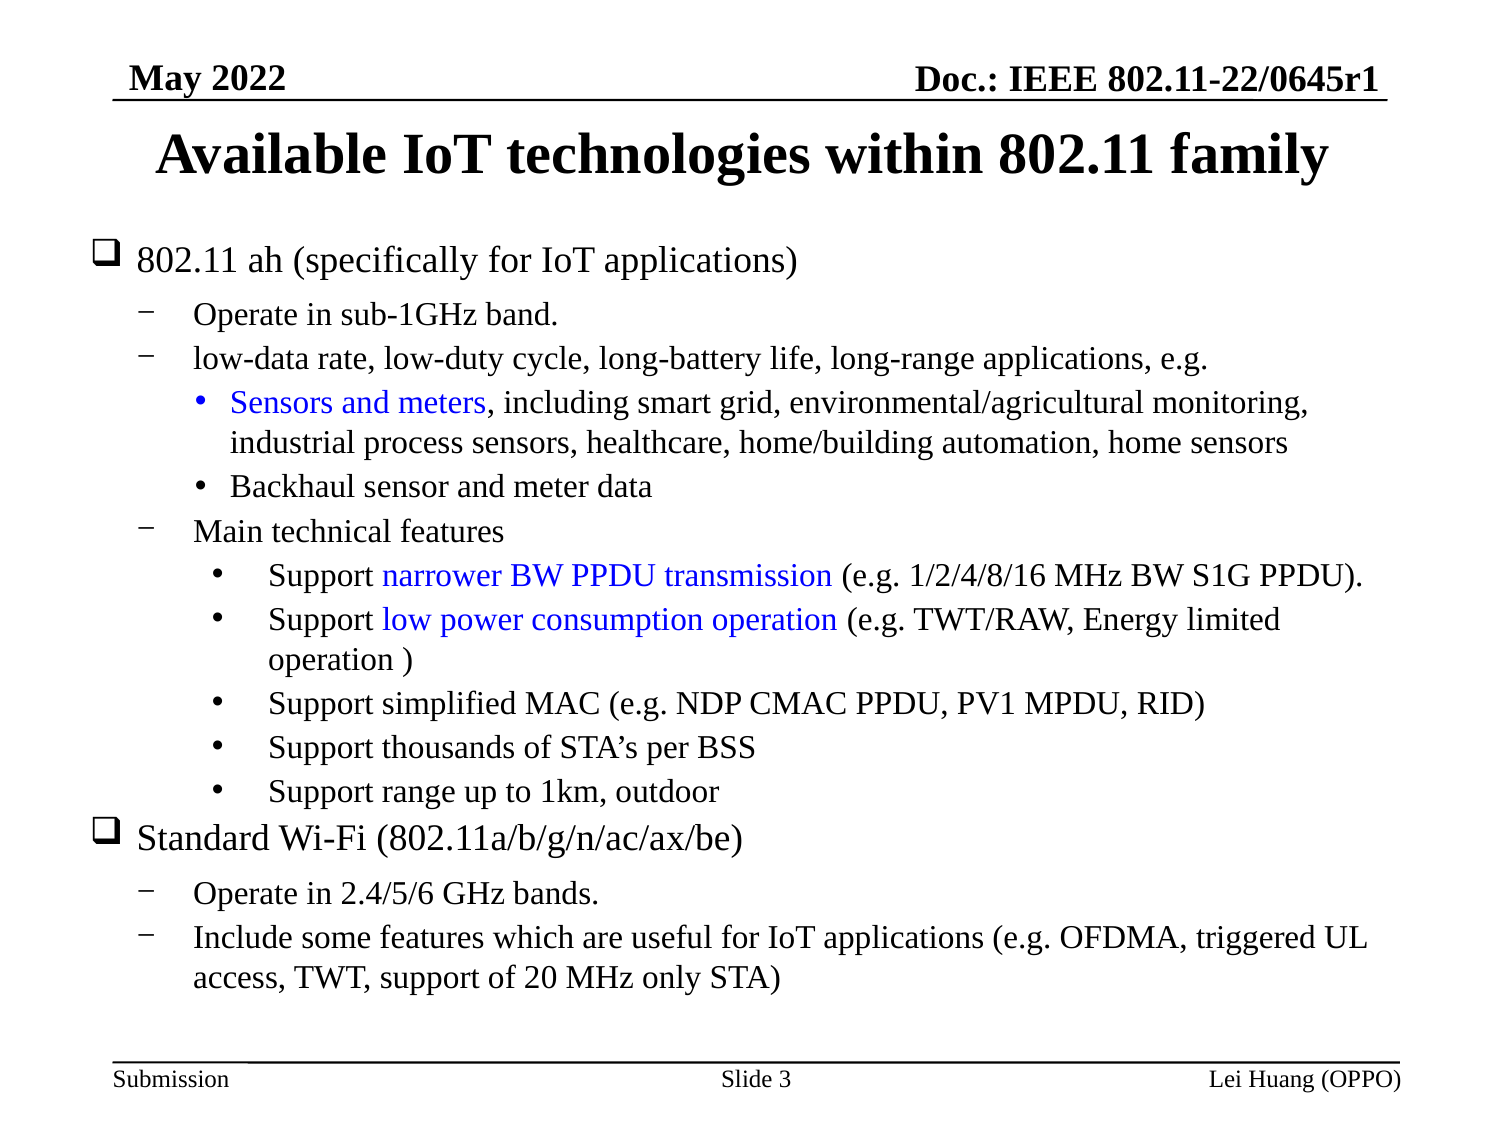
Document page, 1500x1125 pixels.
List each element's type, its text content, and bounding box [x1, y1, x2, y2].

text_box Doc.: IEEE 802.11-22/0645r1 [899, 46, 1413, 107]
slide_number Slide 3 [712, 1061, 800, 1093]
title Available IoT technologies within 802.11 family [112, 112, 1388, 188]
text_box May 2022 [114, 45, 493, 100]
footer Lei Huang (OPPO) [949, 1061, 1402, 1093]
text_box 802.11 ah (specifically for IoT applications) Operate in sub-1GHz band. low-data rate, low-duty cycle, long-battery life, long-range applications, e.g. Sensors and meters, including smart grid, environmental/agricultural monitoring, industrial process sensors, healthcare, home/building automation, home sensors Backhaul sensor and meter data Main technical features Support narrower BW PPDU transmission (e.g. 1/2/4/8/16 MHz BW S1G PPDU). Support low power consumption operation (e.g. TWT/RAW, Energy limited operation ) Support simplified MAC (e.g. NDP CMAC PPDU, PV1 MPDU, RID) Support thousands of STA’s per BSS Support range up to 1km, outdoor Standard Wi-Fi (802.11a/b/g/n/ac/ax/be) Operate in 2.4/5/6 GHz bands. Include some features which are useful for IoT applications (e.g. OFDMA, triggered UL access, TWT, support of 20 MHz only STA) [75, 227, 1402, 1038]
